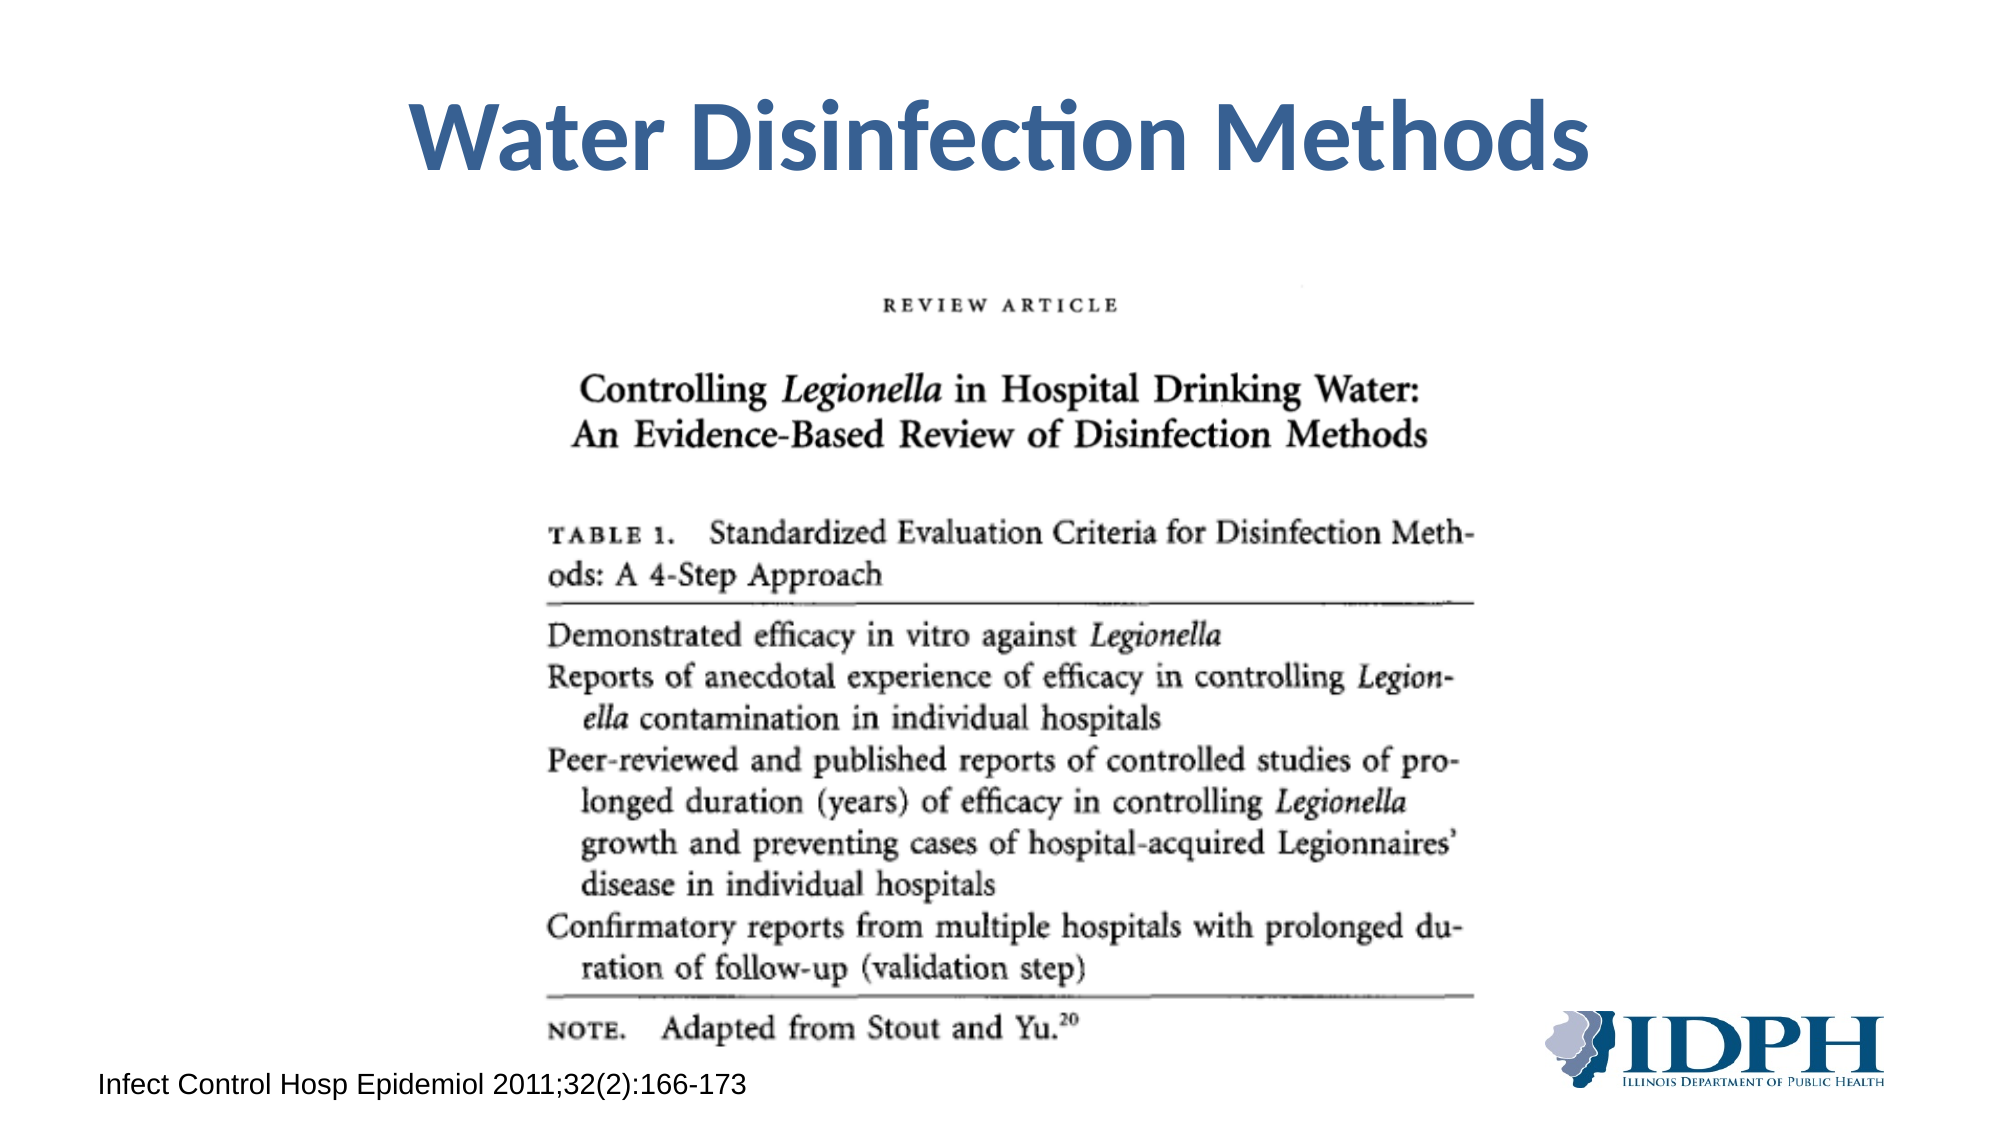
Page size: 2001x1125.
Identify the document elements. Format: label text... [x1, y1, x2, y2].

picture [526, 491, 1507, 1070]
title Water Disinfection Methods [136, 59, 1863, 317]
picture [1545, 1011, 1884, 1088]
picture [557, 282, 1443, 474]
text_box Infect Control Hosp Epidemiol 2011;32(2):166-173 [82, 1058, 1083, 1108]
